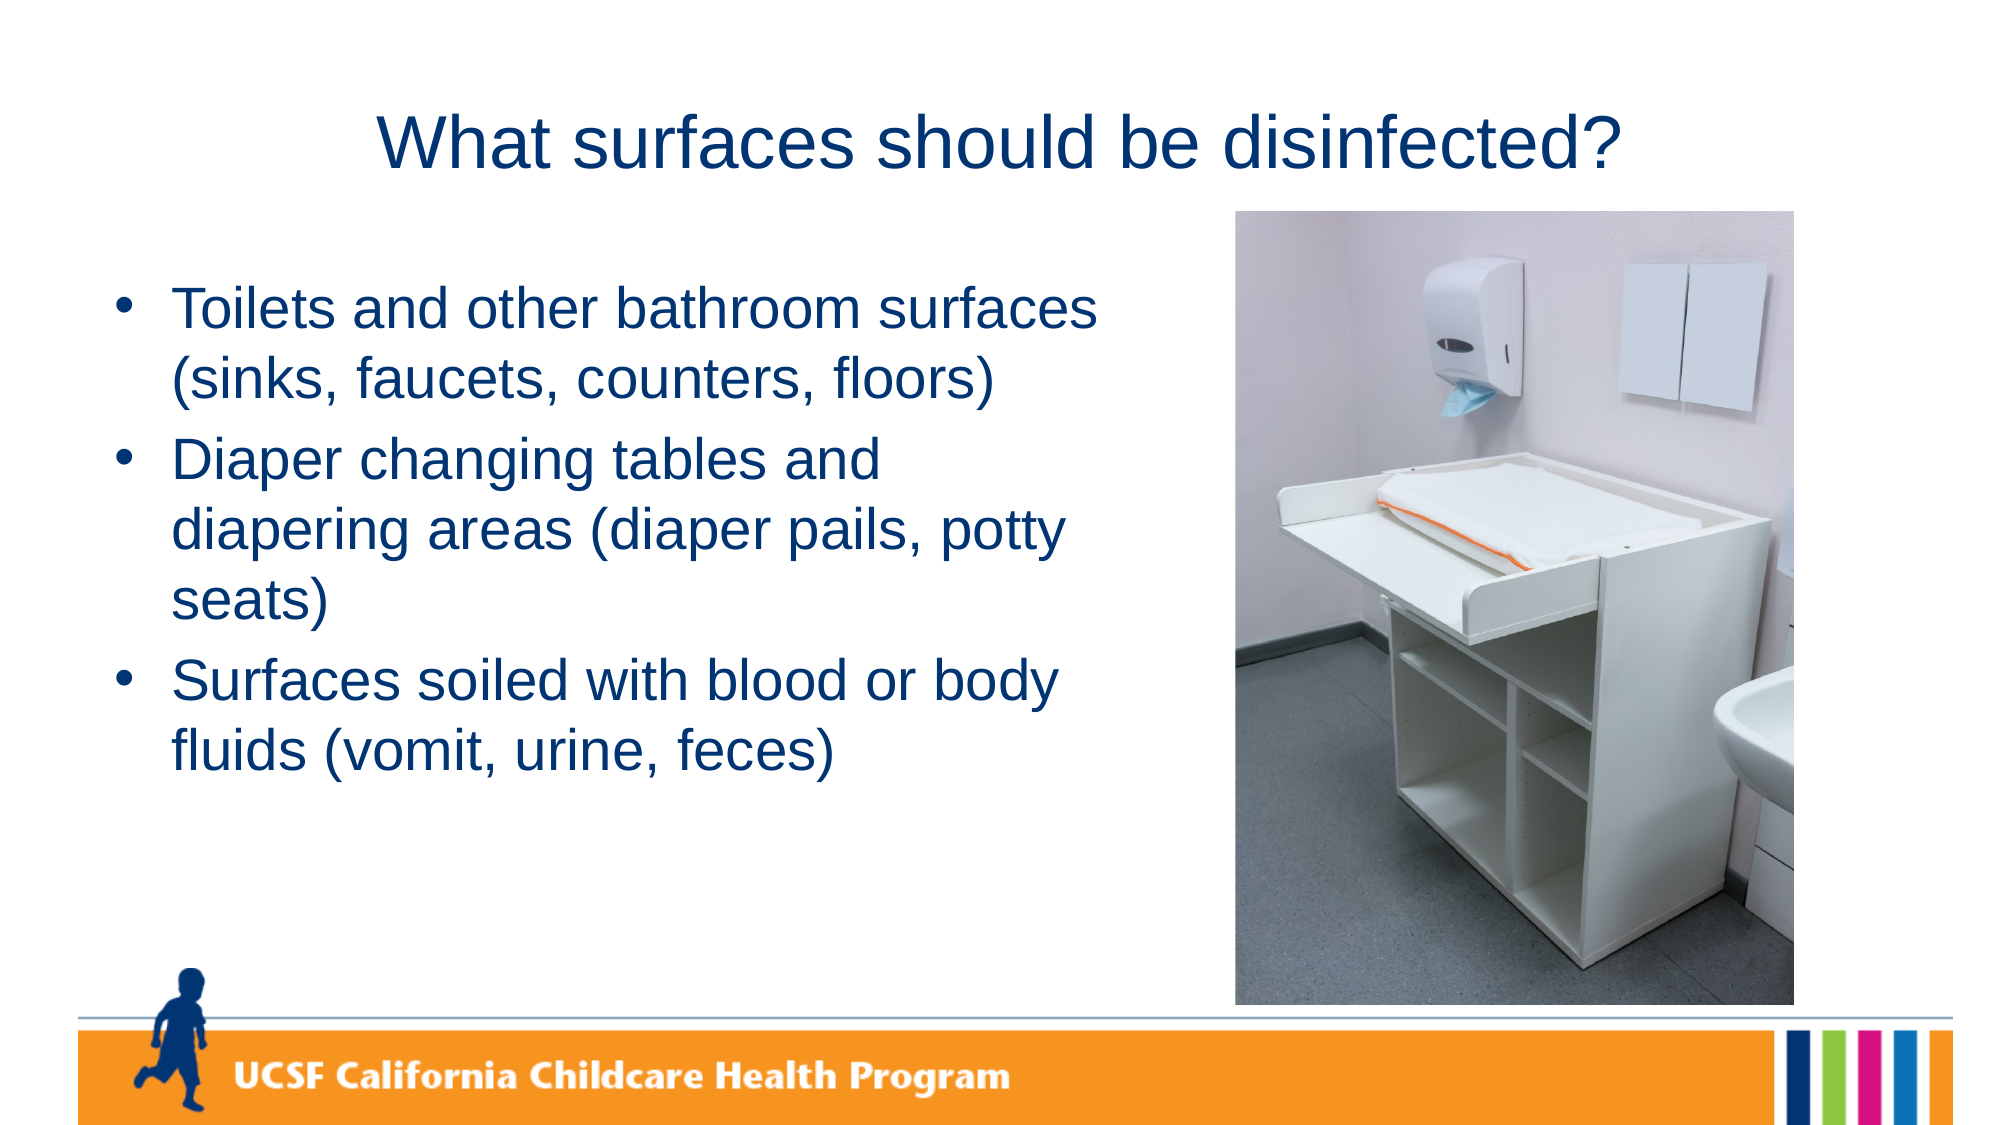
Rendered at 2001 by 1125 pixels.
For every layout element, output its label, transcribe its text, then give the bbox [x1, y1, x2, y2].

title What surfaces should be disinfected? [99, 45, 1900, 233]
list Toilets and other bathroom surfaces (sinks, faucets, counters, floors) Diaper changing tables and diapering areas (diaper pails, potty seats) Surfaces soiled with blood or body fluids (vomit, urine, feces) [99, 262, 1128, 1005]
picture [78, 211, 1953, 1125]
